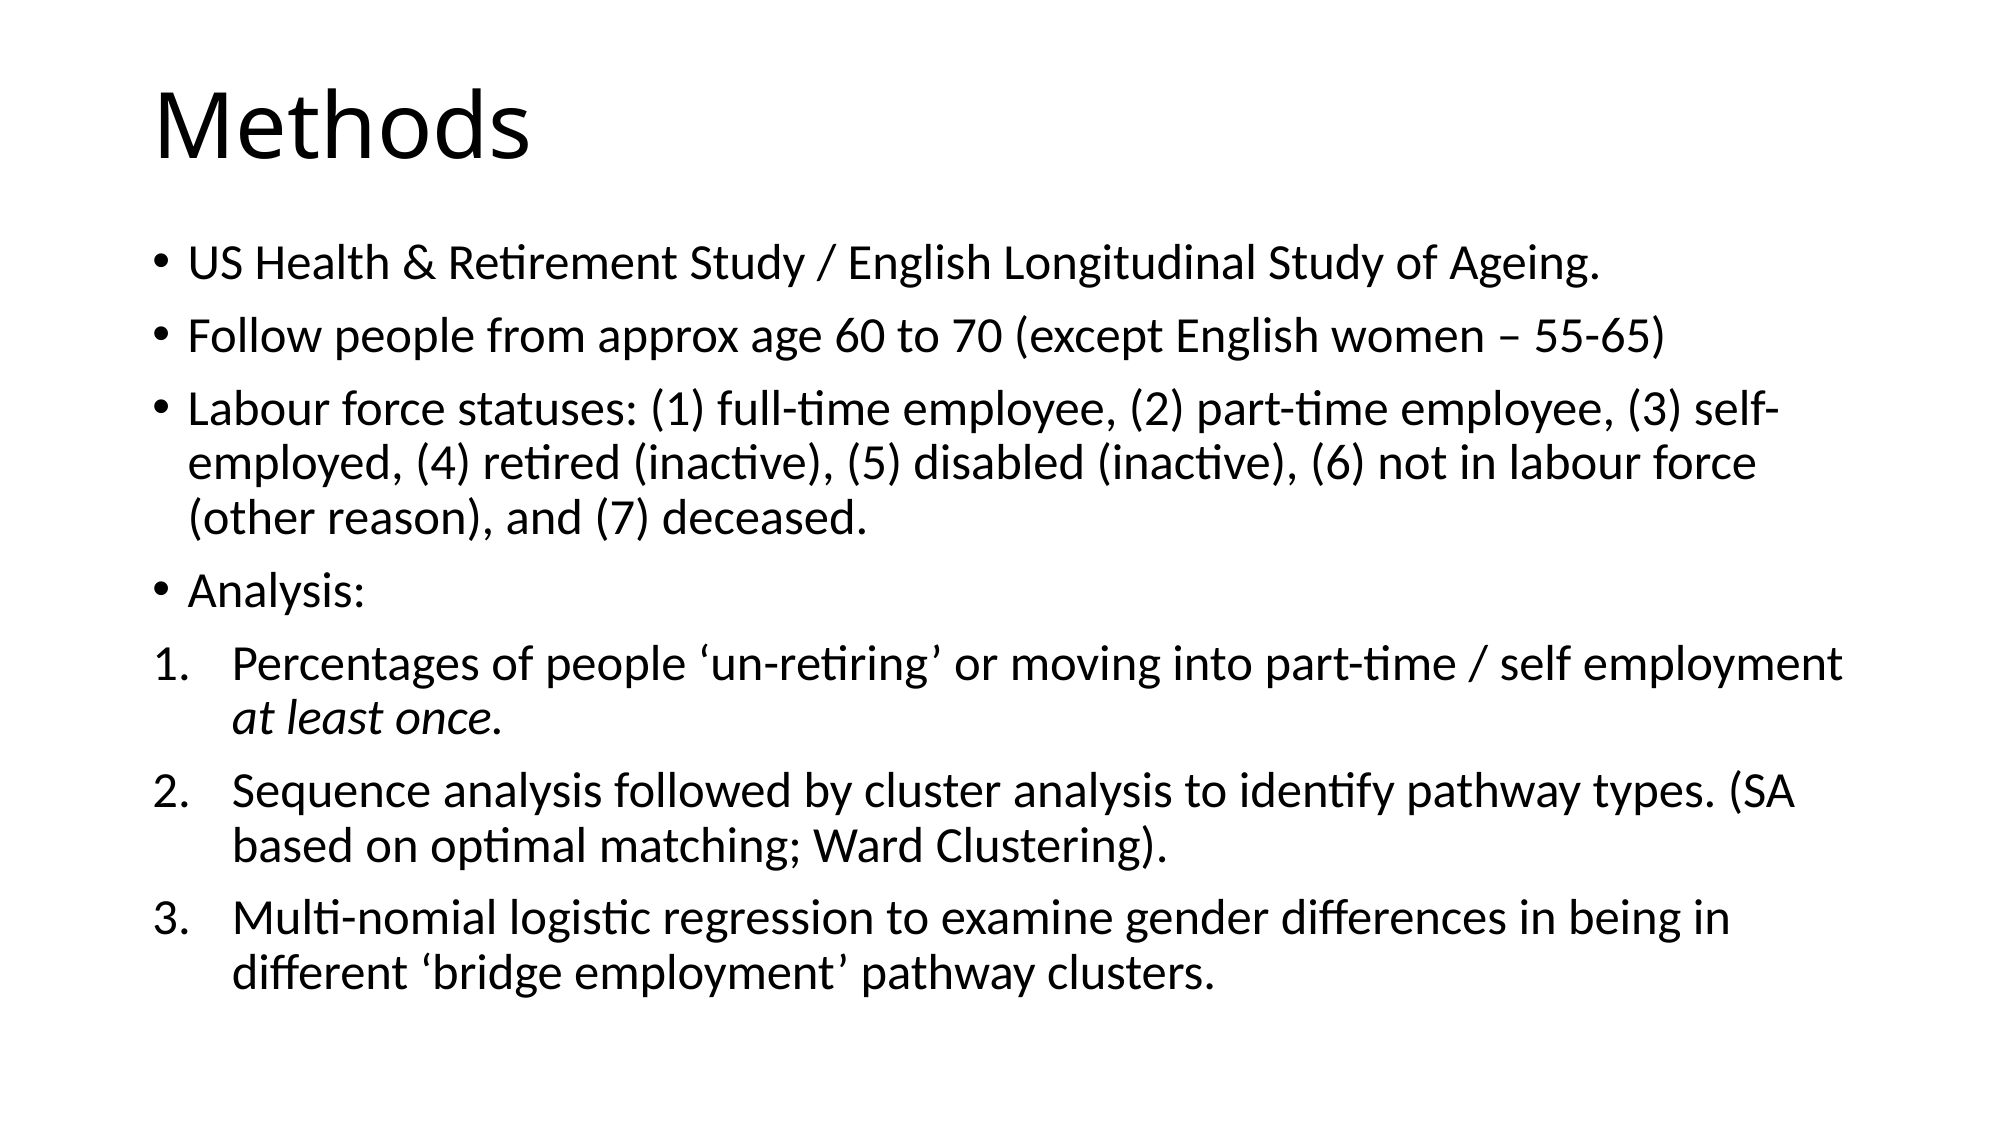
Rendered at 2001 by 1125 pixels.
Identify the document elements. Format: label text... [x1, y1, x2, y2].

list US Health & Retirement Study / English Longitudinal Study of Ageing. Follow people from approx age 60 to 70 (except English women – 55-65) Labour force statuses: (1) full-time employee, (2) part-time employee, (3) self-employed, (4) retired (inactive), (5) disabled (inactive), (6) not in labour force (other reason), and (7) deceased. Analysis: Percentages of people ‘un-retiring’ or moving into part-time / self employment at least once. Sequence analysis followed by cluster analysis to identify pathway types. (SA based on optimal matching; Ward Clustering). Multi-nomial logistic regression to examine gender differences in being in different ‘bridge employment’ pathway clusters. [137, 228, 1863, 1014]
title Methods [137, 59, 1863, 199]
